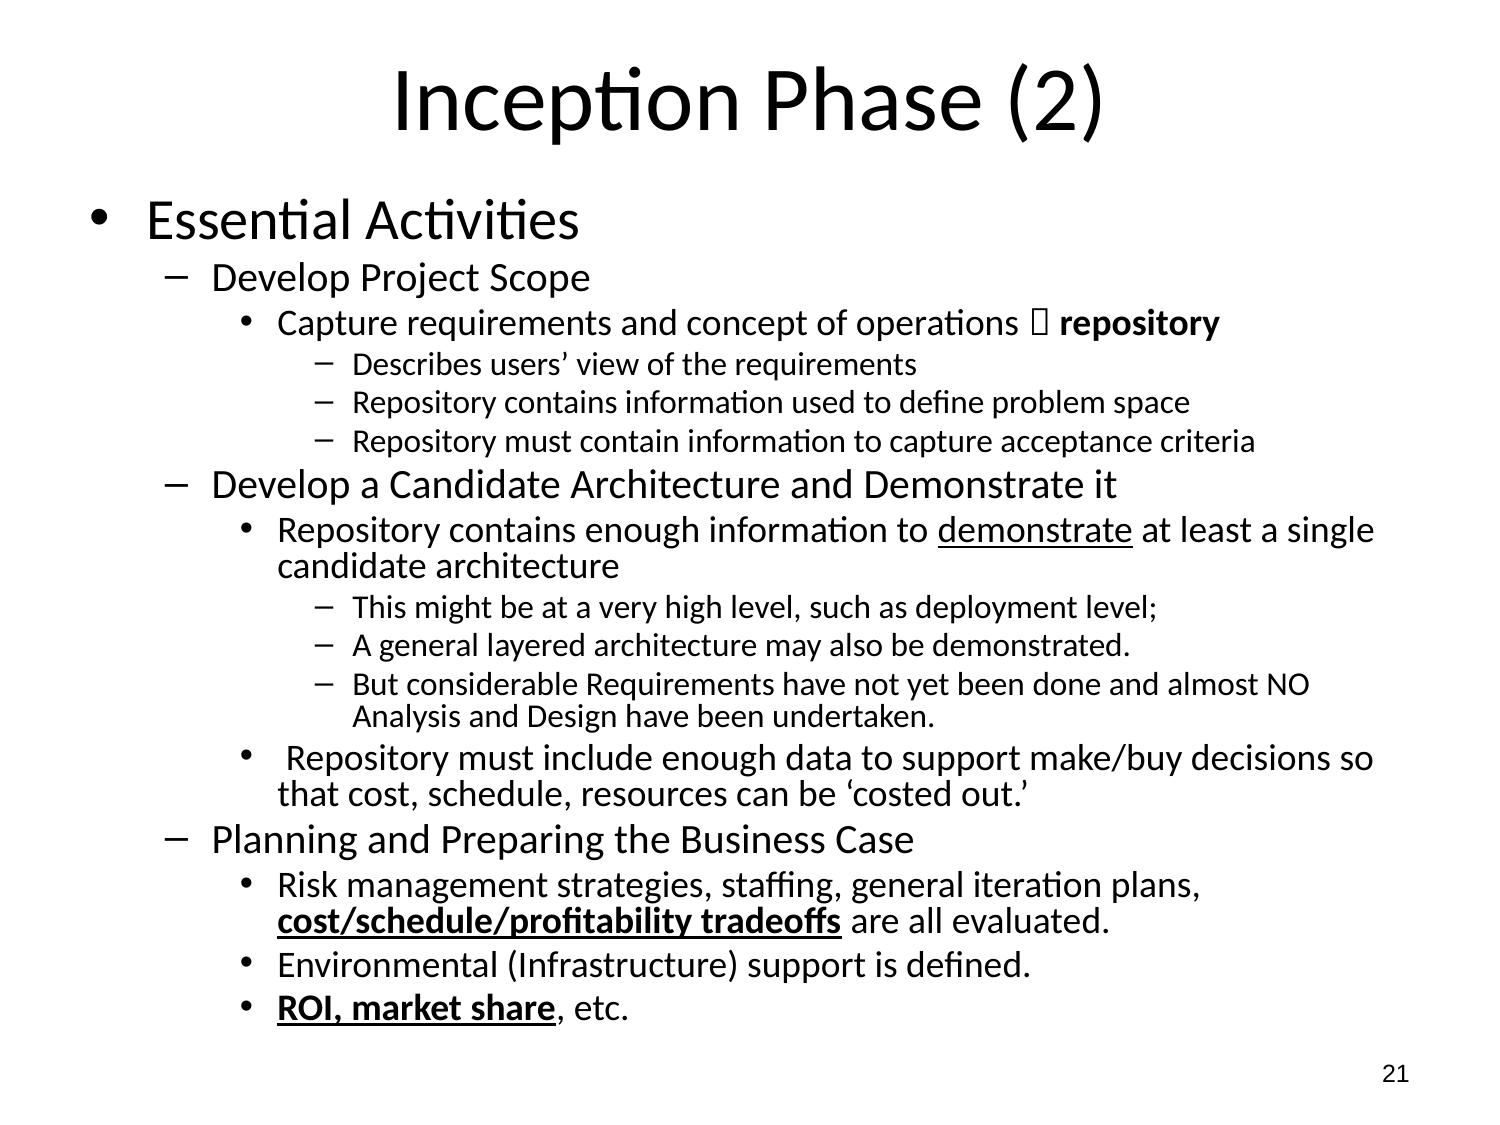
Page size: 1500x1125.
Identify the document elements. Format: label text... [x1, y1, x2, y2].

title Inception Phase (2) [74, 24, 1425, 163]
list Essential Activities Develop Project Scope Capture requirements and concept of operations  repository Describes users’ view of the requirements Repository contains information used to define problem space Repository must contain information to capture acceptance criteria Develop a Candidate Architecture and Demonstrate it Repository contains enough information to demonstrate at least a single candidate architecture This might be at a very high level, such as deployment level; A general layered architecture may also be demonstrated. But considerable Requirements have not yet been done and almost NO Analysis and Design have been undertaken. Repository must include enough data to support make/buy decisions so that cost, schedule, resources can be ‘costed out.’ Planning and Preparing the Business Case Risk management strategies, staffing, general iteration plans, cost/schedule/profitability tradeoffs are all evaluated. Environmental (Infrastructure) support is defined. ROI, market share, etc. [74, 187, 1425, 1125]
slide_number 21 [1074, 1042, 1425, 1103]
